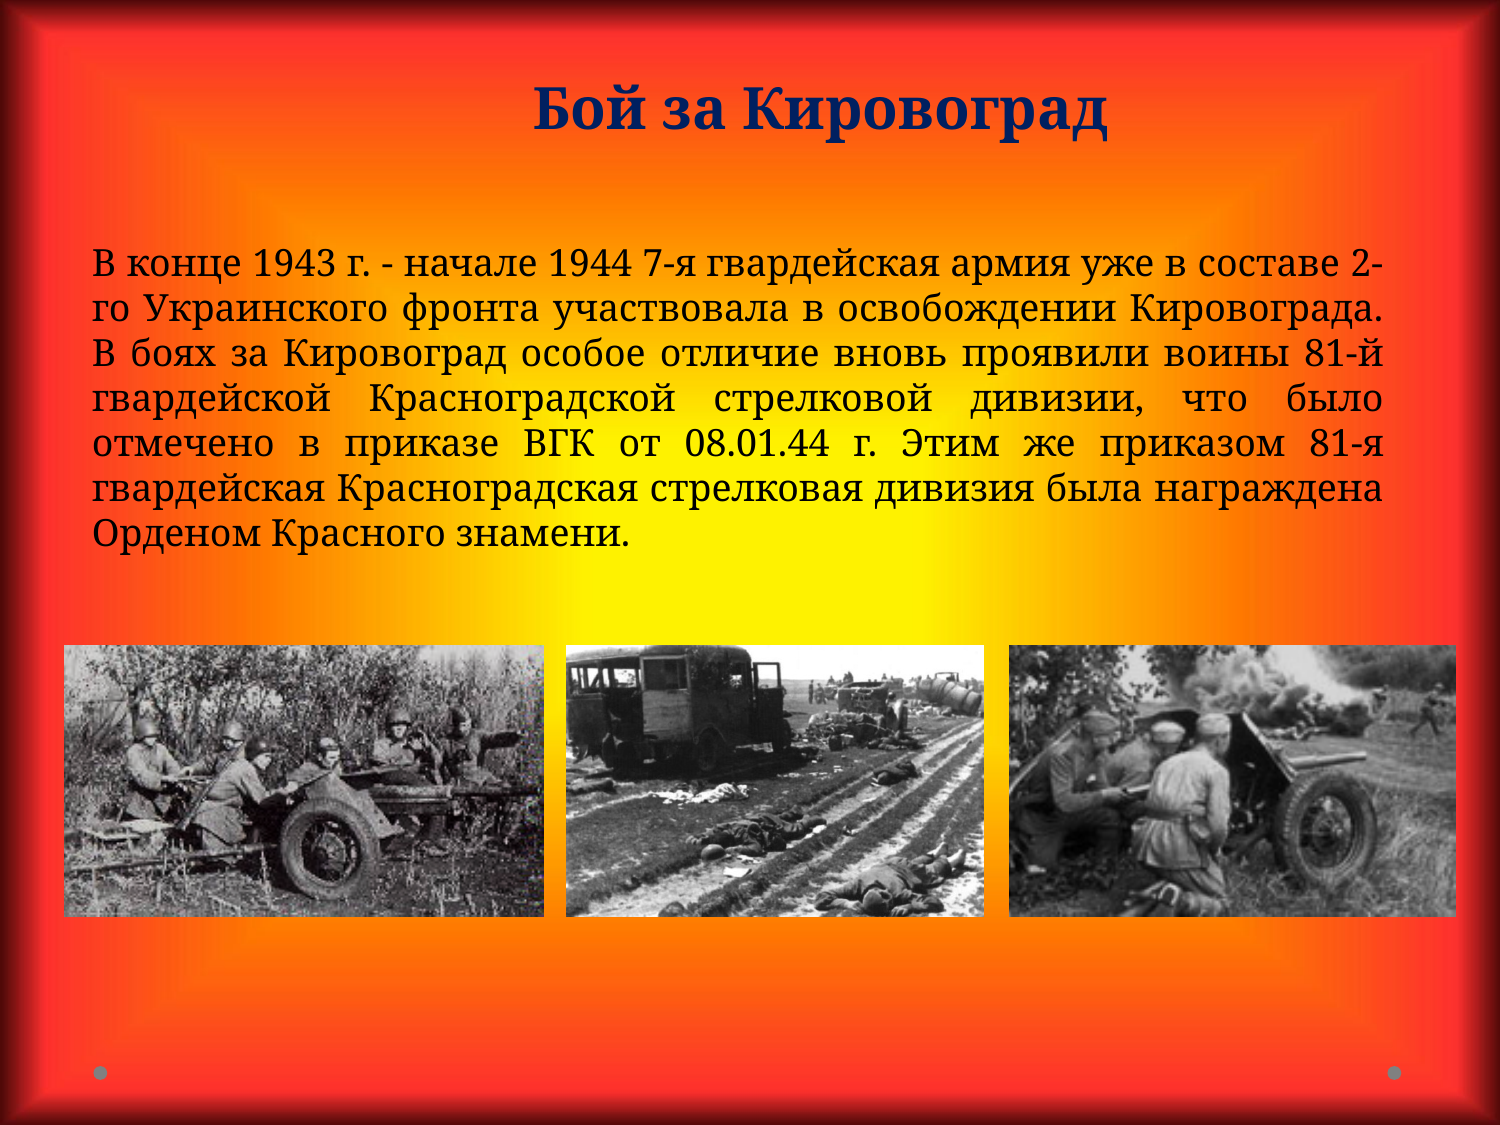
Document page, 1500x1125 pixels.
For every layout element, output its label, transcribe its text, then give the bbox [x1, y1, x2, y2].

subtitle В конце 1943 г. - начале 1944 7-я гвардейская армия уже в составе 2-го Украинского фронта участвовала в освобождении Кировограда. В боях за Кировоград особое отличие вновь проявили воины 81-й гвардейской Красноградской стрелковой дивизии, что было отмечено в приказе ВГК от 08.01.44 г. Этим же приказом 81-я гвардейская Красноградская стрелковая дивизия была награждена Орденом Красного знамени. [76, 231, 1400, 610]
title Бой за Кировоград [183, 31, 1459, 149]
picture [0, 0, 1500, 1125]
